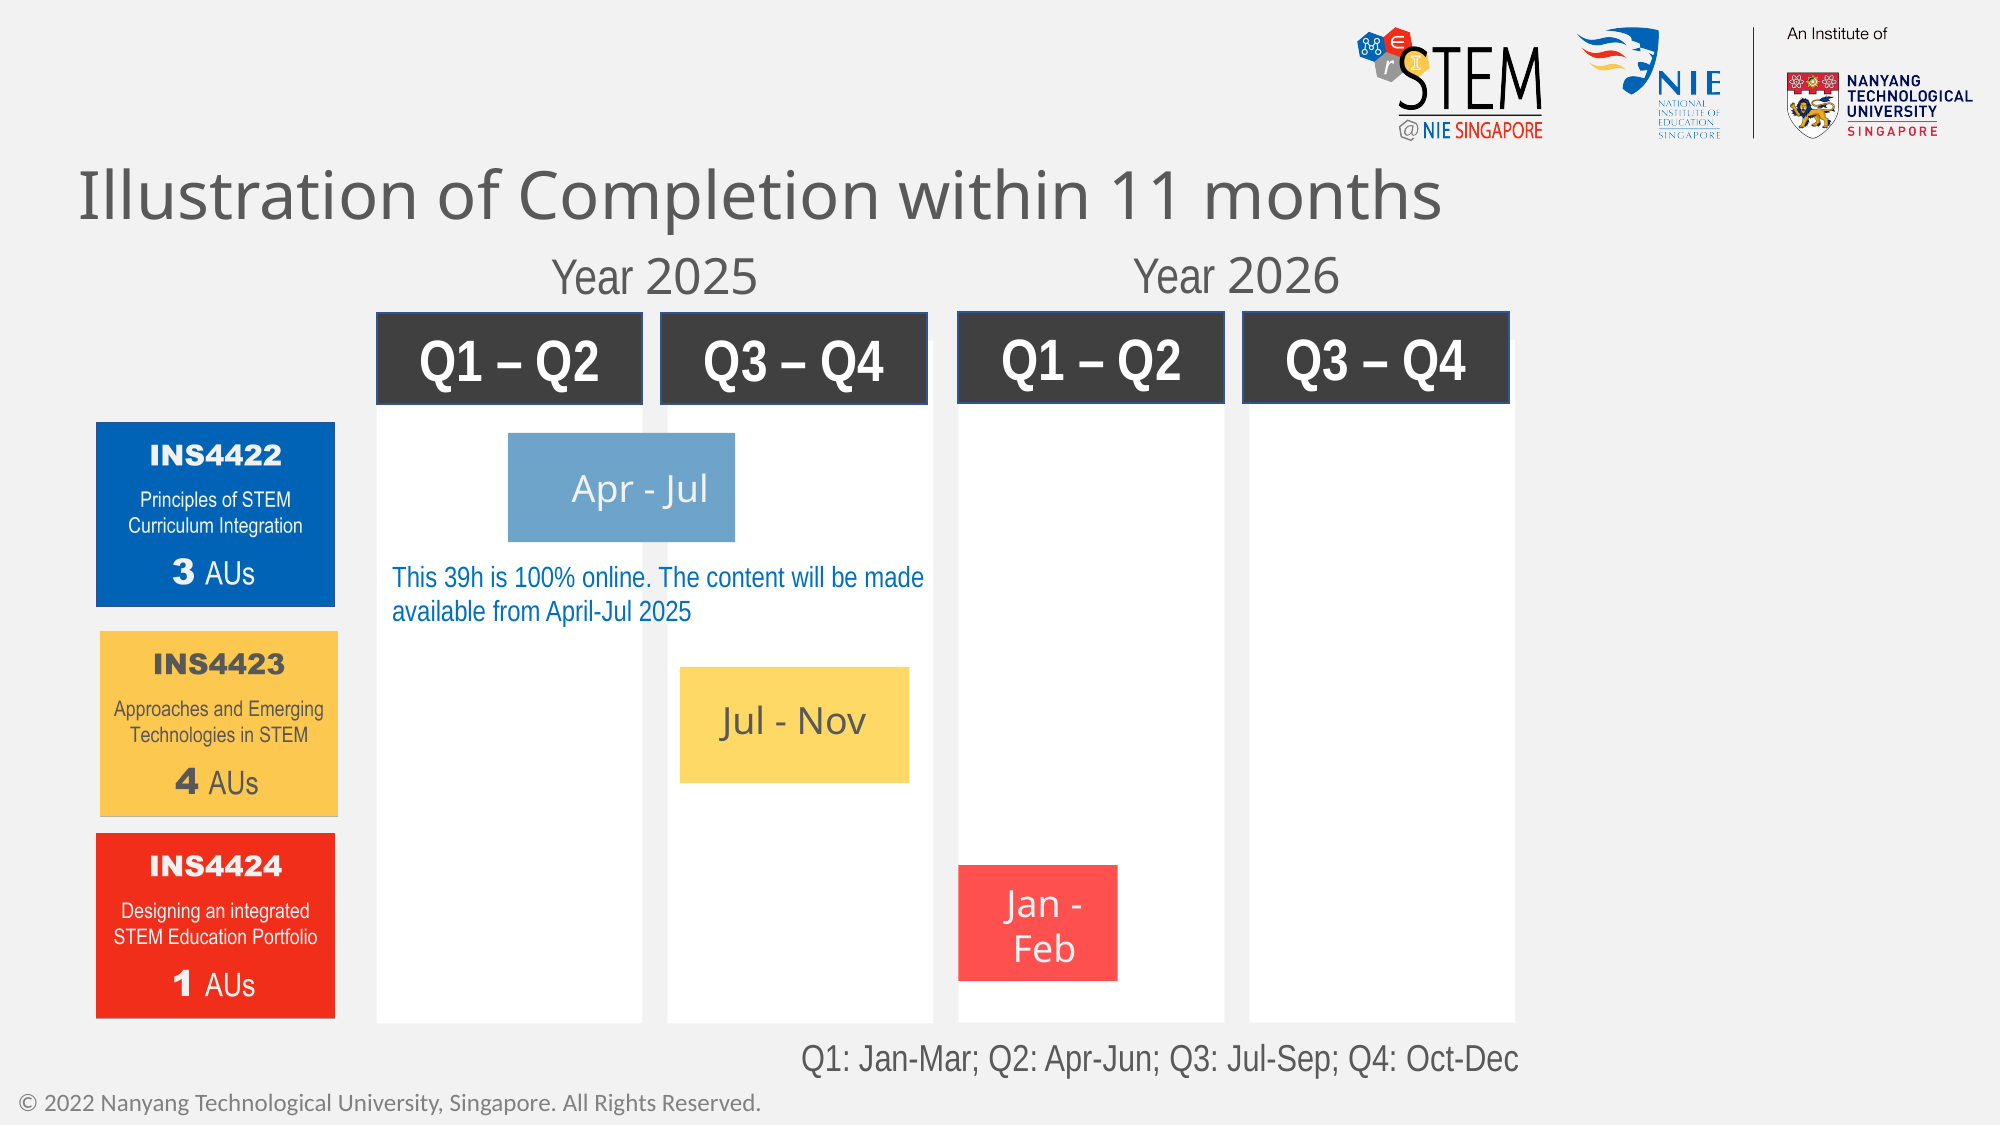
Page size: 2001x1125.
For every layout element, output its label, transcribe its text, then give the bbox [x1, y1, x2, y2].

text_box © 2022 Nanyang Technological University, Singapore. All Rights Reserved. [2, 1079, 779, 1125]
picture [100, 631, 342, 825]
picture [96, 422, 335, 615]
text_box Illustration of Completion within 11 months [64, 145, 1936, 241]
text_box Q1: Jan-Mar; Q2: Apr-Jun; Q3: Jul-Sep; Q4: Oct-Dec [786, 1026, 1535, 1087]
picture [96, 833, 335, 1027]
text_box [376, 235, 1516, 1024]
picture [1356, 21, 1977, 146]
